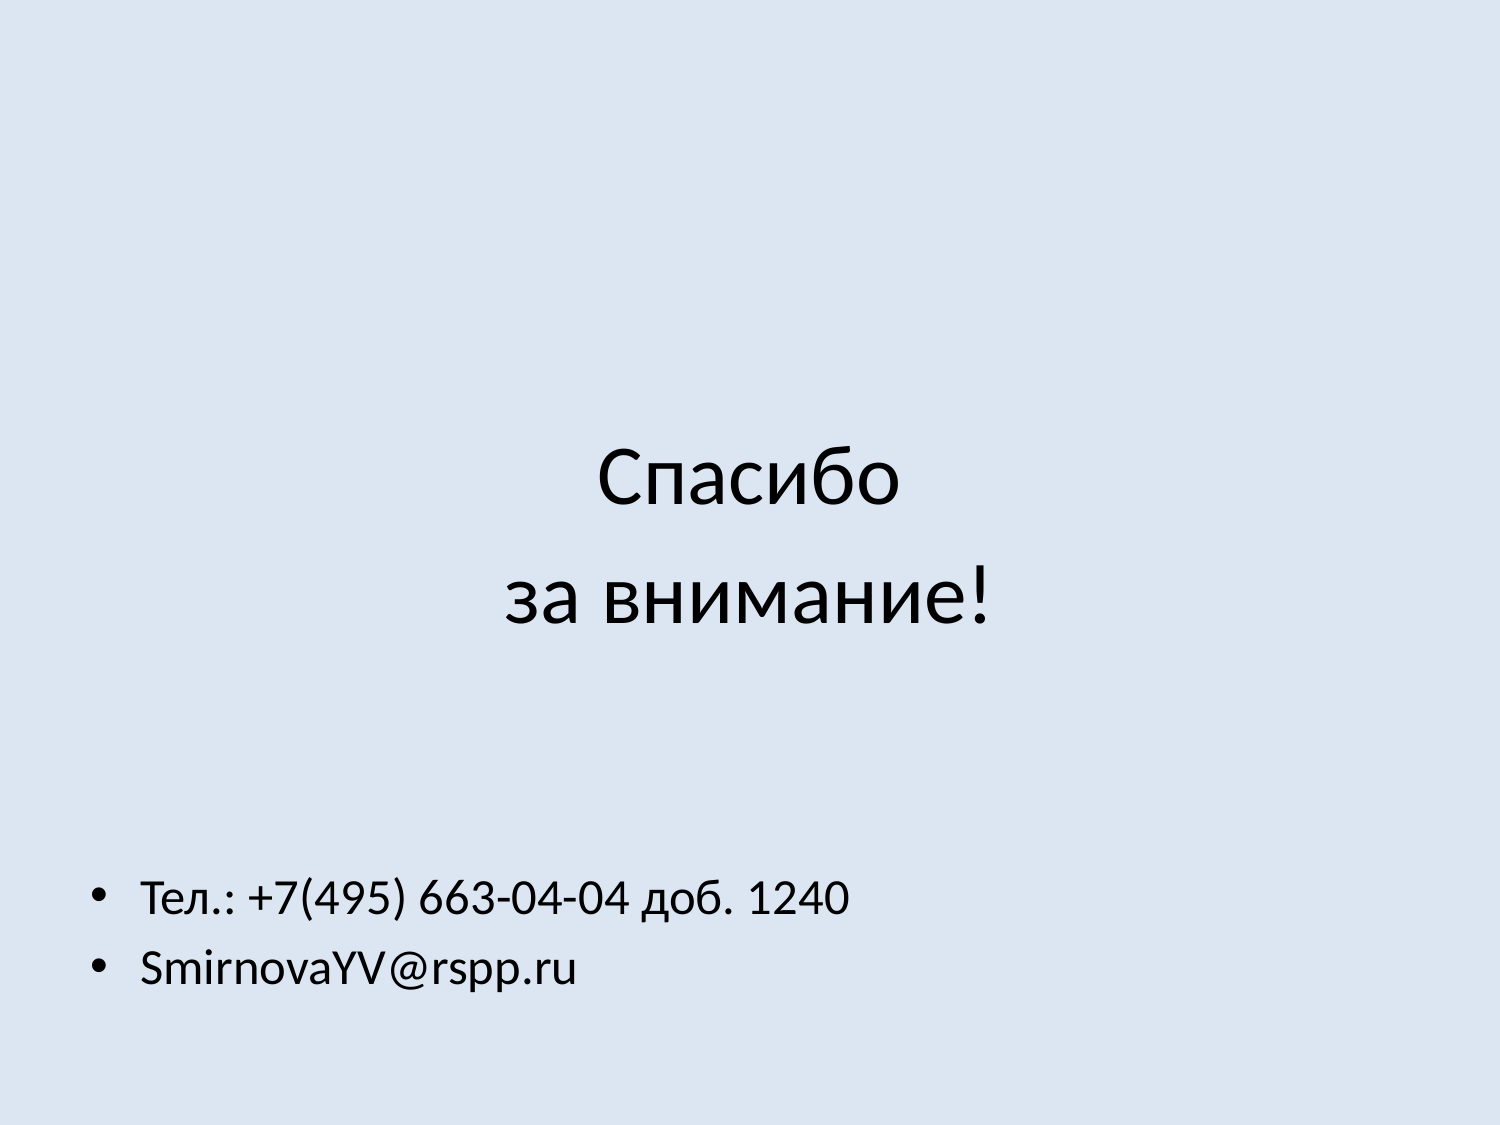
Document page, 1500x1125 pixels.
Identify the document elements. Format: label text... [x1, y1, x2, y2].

list Спасибо за внимание! Тел.: +7(495) 663-04-04 доб. 1240 SmirnovaYV@rspp.ru [75, 262, 1425, 1005]
